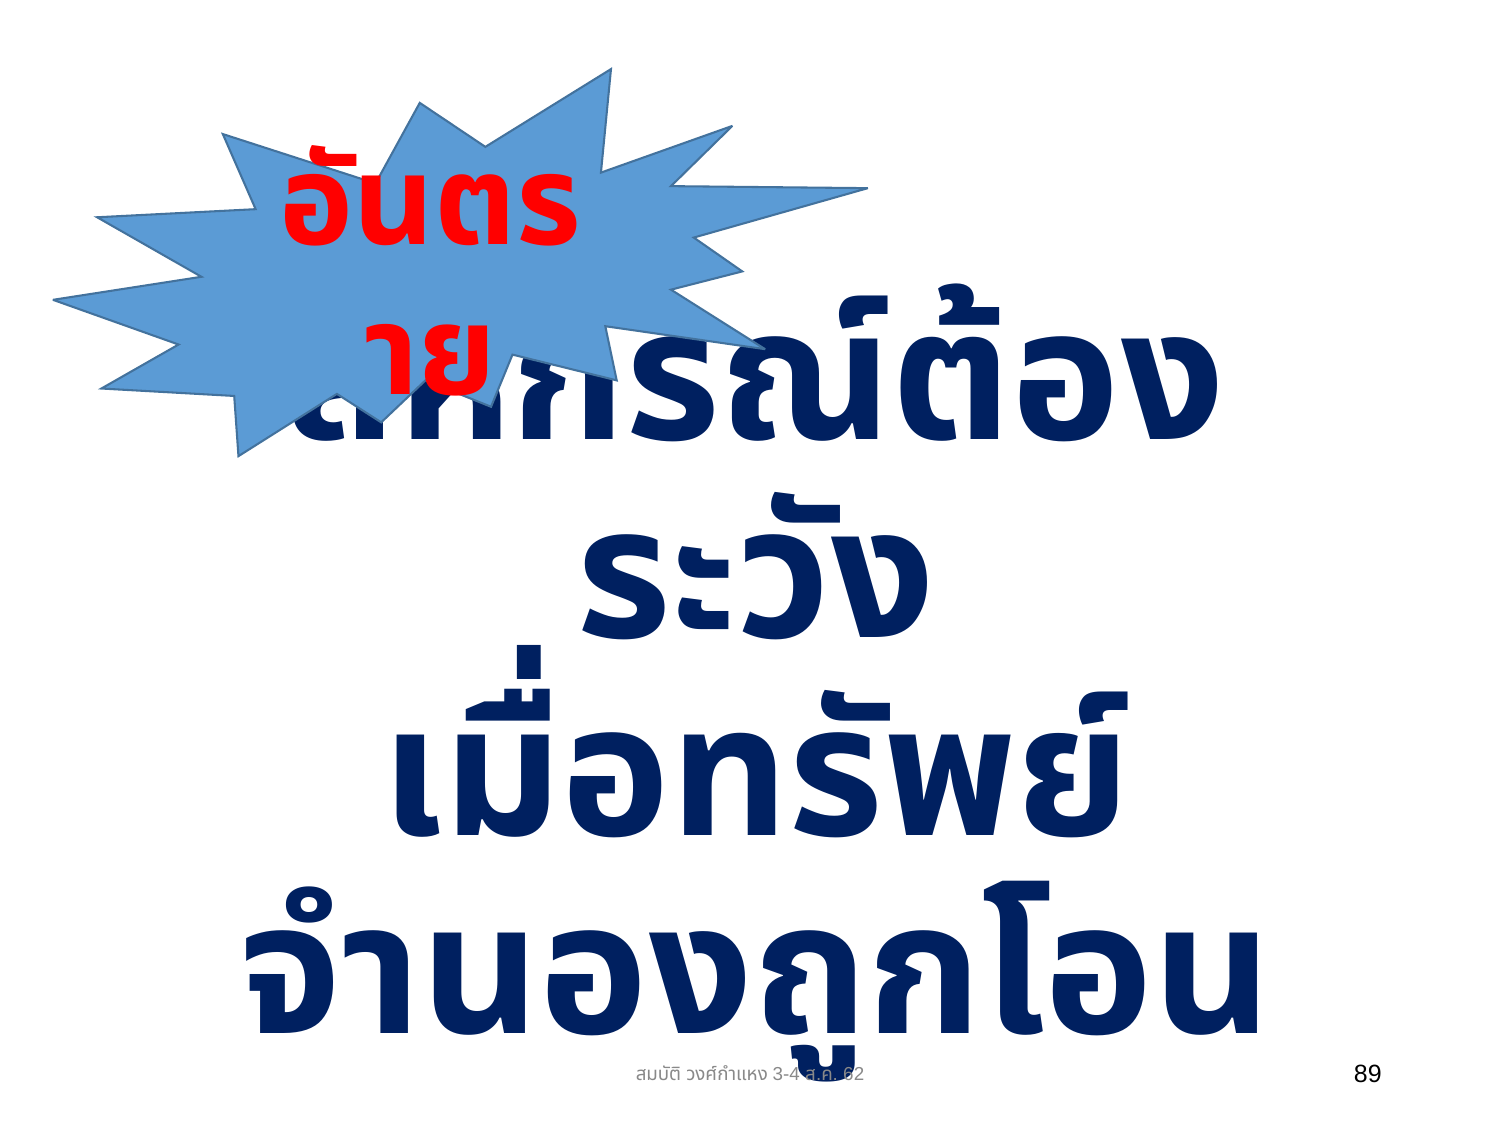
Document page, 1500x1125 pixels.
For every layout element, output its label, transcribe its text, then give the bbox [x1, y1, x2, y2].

footer สมบัติ วงศ์กำแหง 3-4 ส.ค. 62 [496, 1042, 1004, 1103]
text_box อันตราย [52, 67, 869, 458]
slide_number 89 [1059, 1042, 1397, 1103]
title สหกรณ์ต้องระวัง เมื่อทรัพย์จำนองถูกโอน [111, 113, 1400, 1043]
